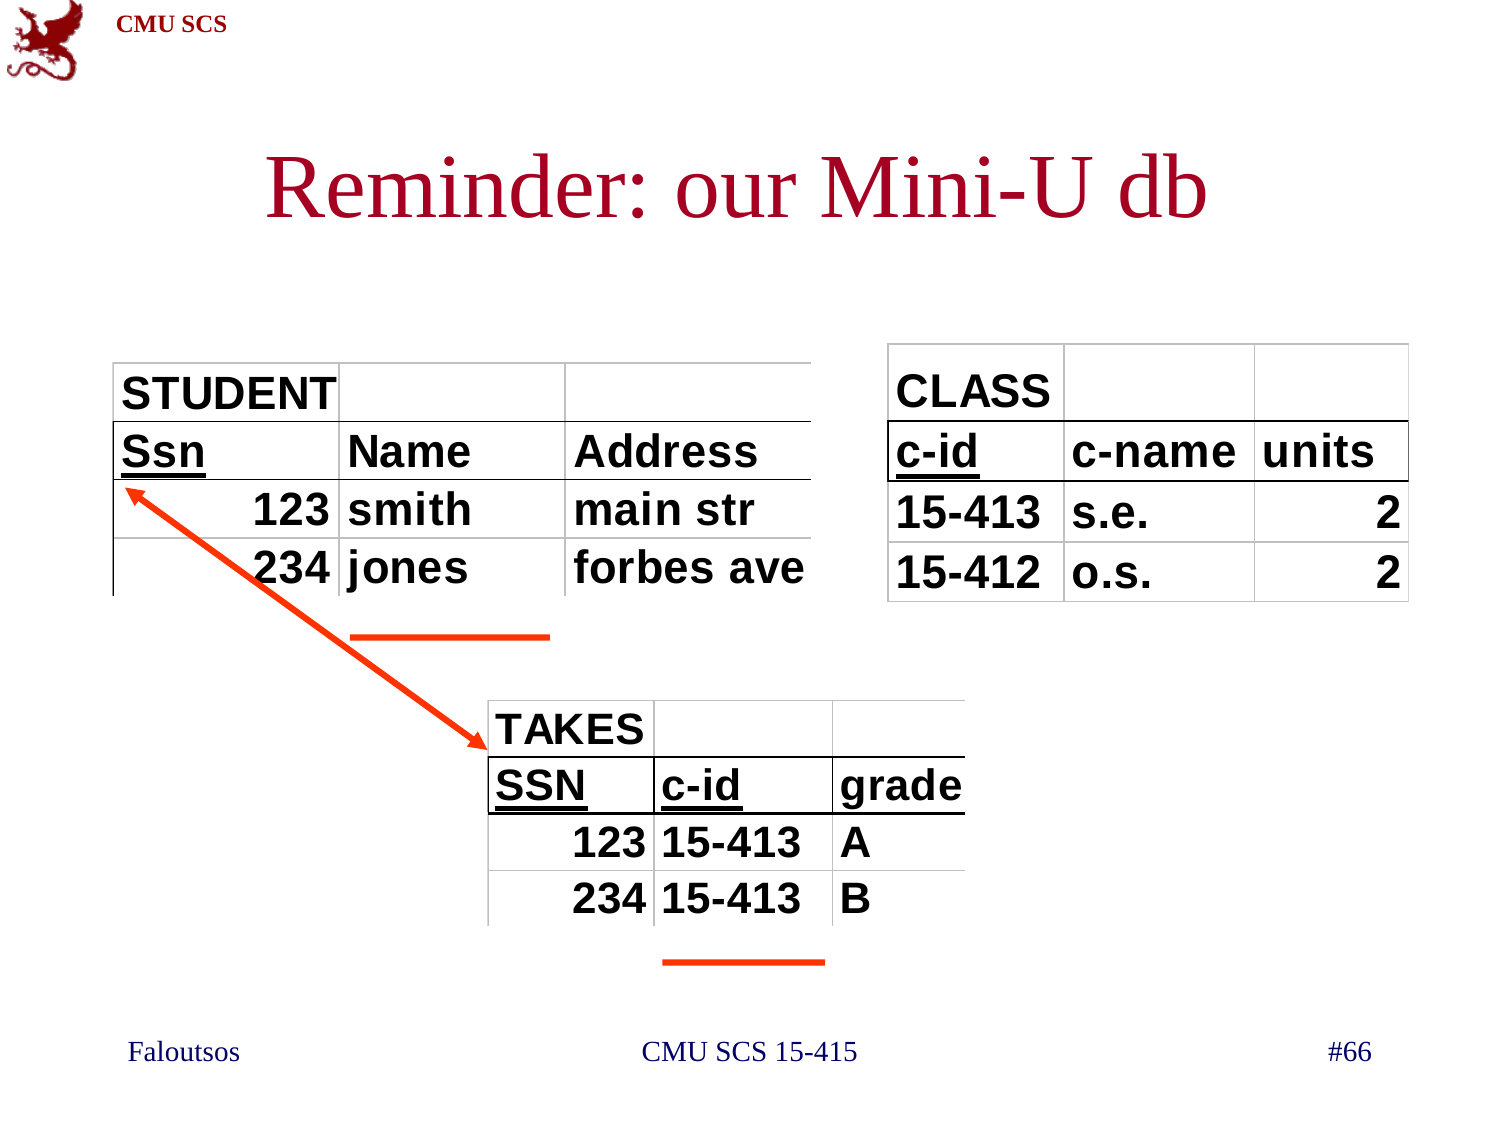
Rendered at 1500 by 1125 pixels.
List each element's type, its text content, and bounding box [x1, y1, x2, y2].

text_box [887, 343, 1411, 604]
footer CMU SCS 15-415 [512, 1024, 988, 1101]
slide_number Faloutsos [112, 1024, 426, 1101]
slide_number #66 [1074, 1024, 1388, 1101]
text_box [289, 607, 482, 750]
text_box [487, 699, 967, 928]
picture [6, 0, 85, 82]
title Reminder: our Mini-U db [99, 87, 1376, 276]
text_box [112, 362, 813, 598]
